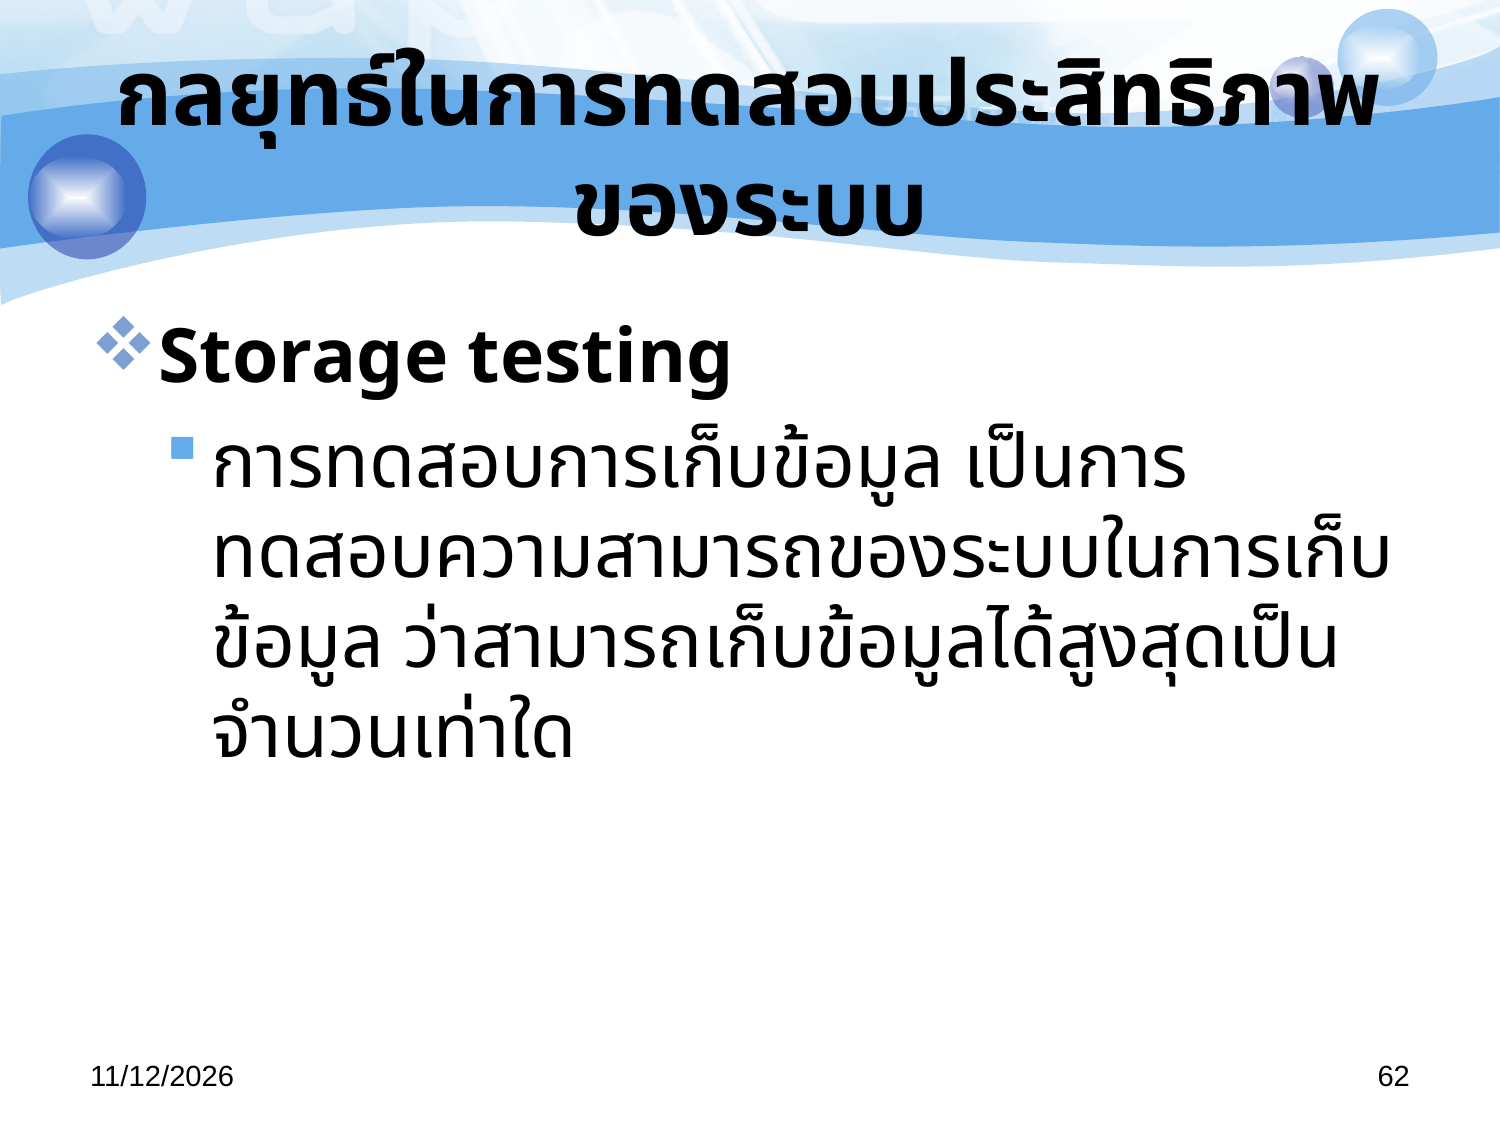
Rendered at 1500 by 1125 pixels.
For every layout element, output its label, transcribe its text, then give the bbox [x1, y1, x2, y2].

slide_number 62 [1074, 1049, 1426, 1103]
title กลยุทธ์ในการทดสอบประสิทธิภาพของระบบ [49, 49, 1451, 238]
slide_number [74, 1049, 426, 1103]
picture [0, 0, 1500, 74]
list Storage testing การทดสอบการเก็บข้อมูล เป็นการทดสอบความสามารถของระบบในการเก็บข้อมูล ว่าสามารถเก็บข้อมูลได้สูงสุดเป็นจำนวนเท่าใด [74, 299, 1426, 1038]
